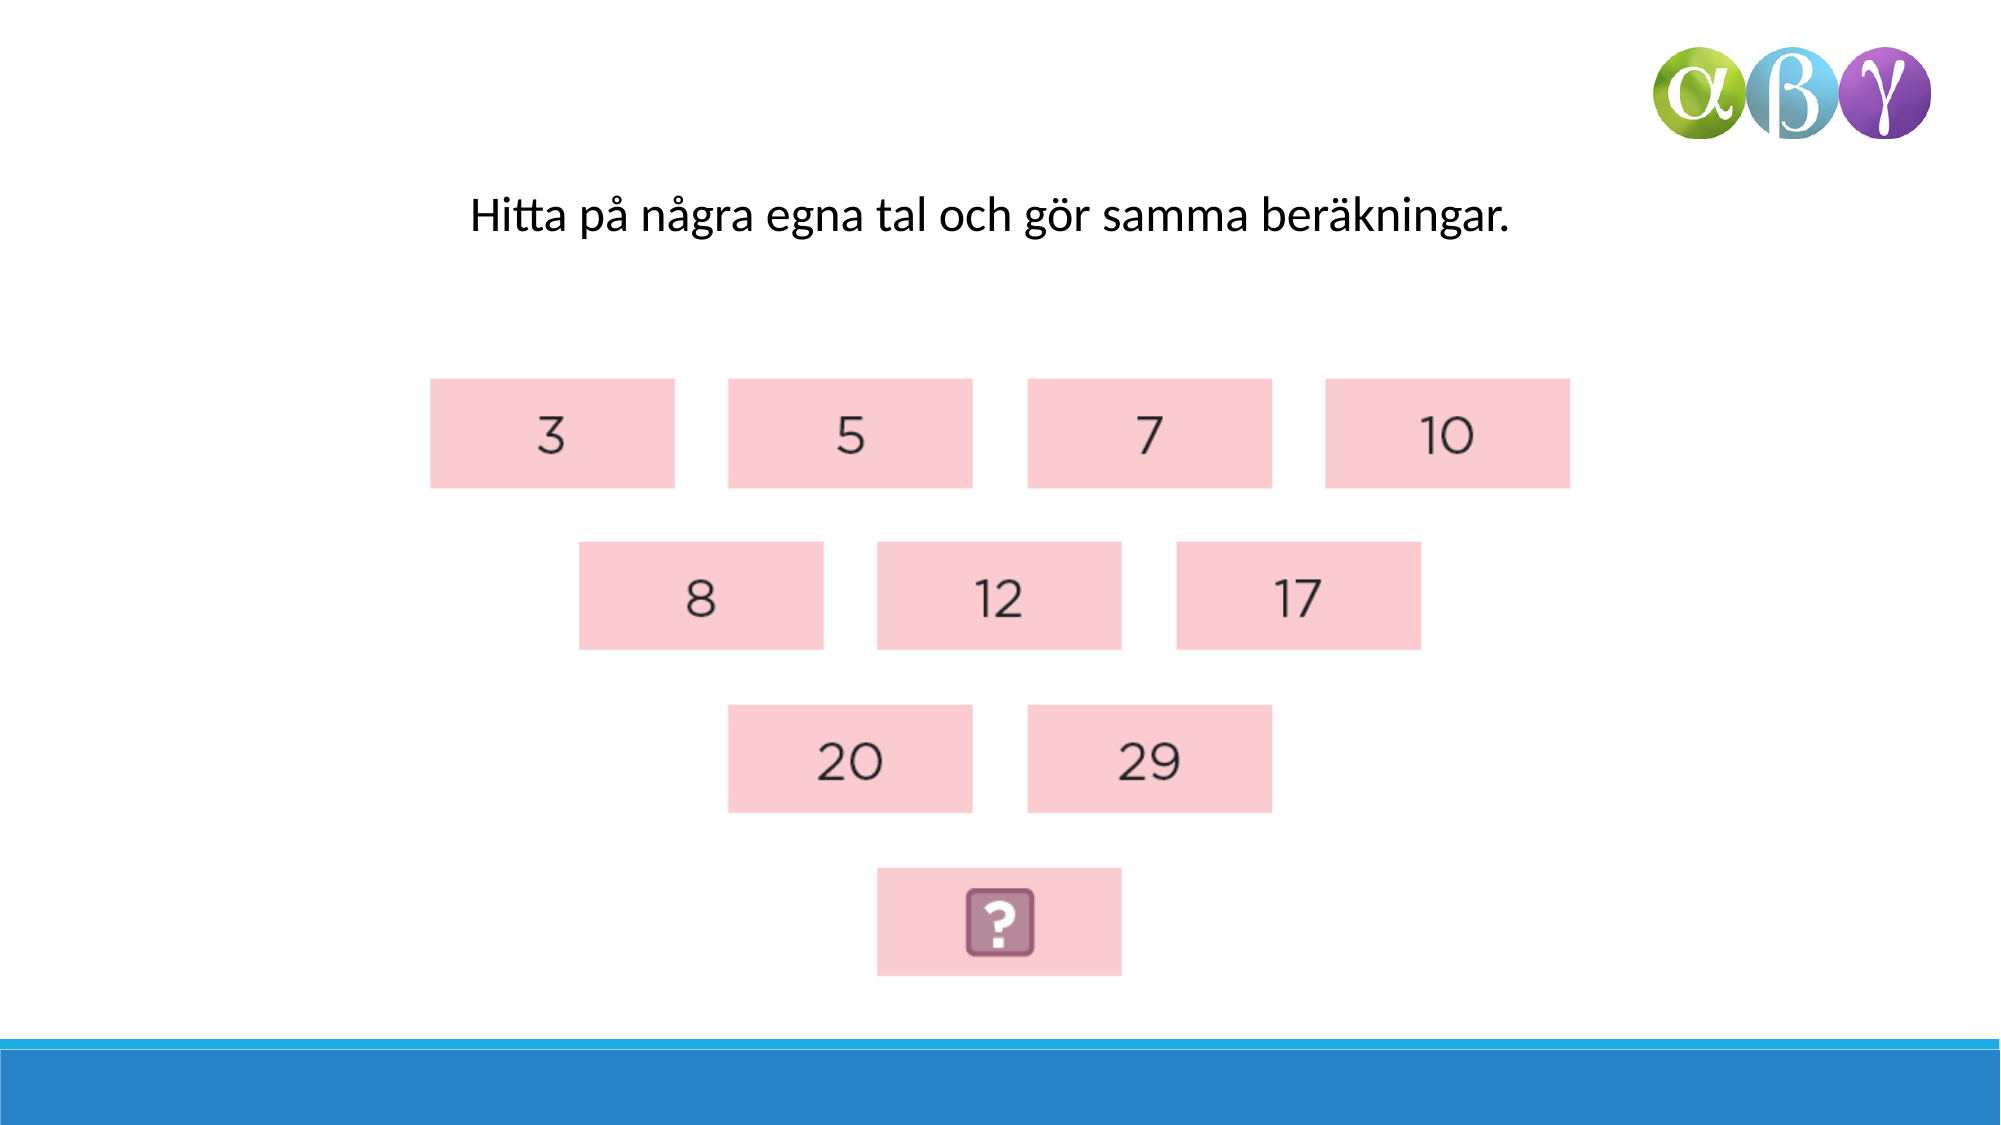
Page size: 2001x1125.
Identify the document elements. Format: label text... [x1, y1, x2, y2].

picture [1652, 46, 1932, 140]
text_box Hitta på några egna tal och gör samma beräkningar. [455, 173, 1545, 249]
picture [418, 367, 1582, 991]
